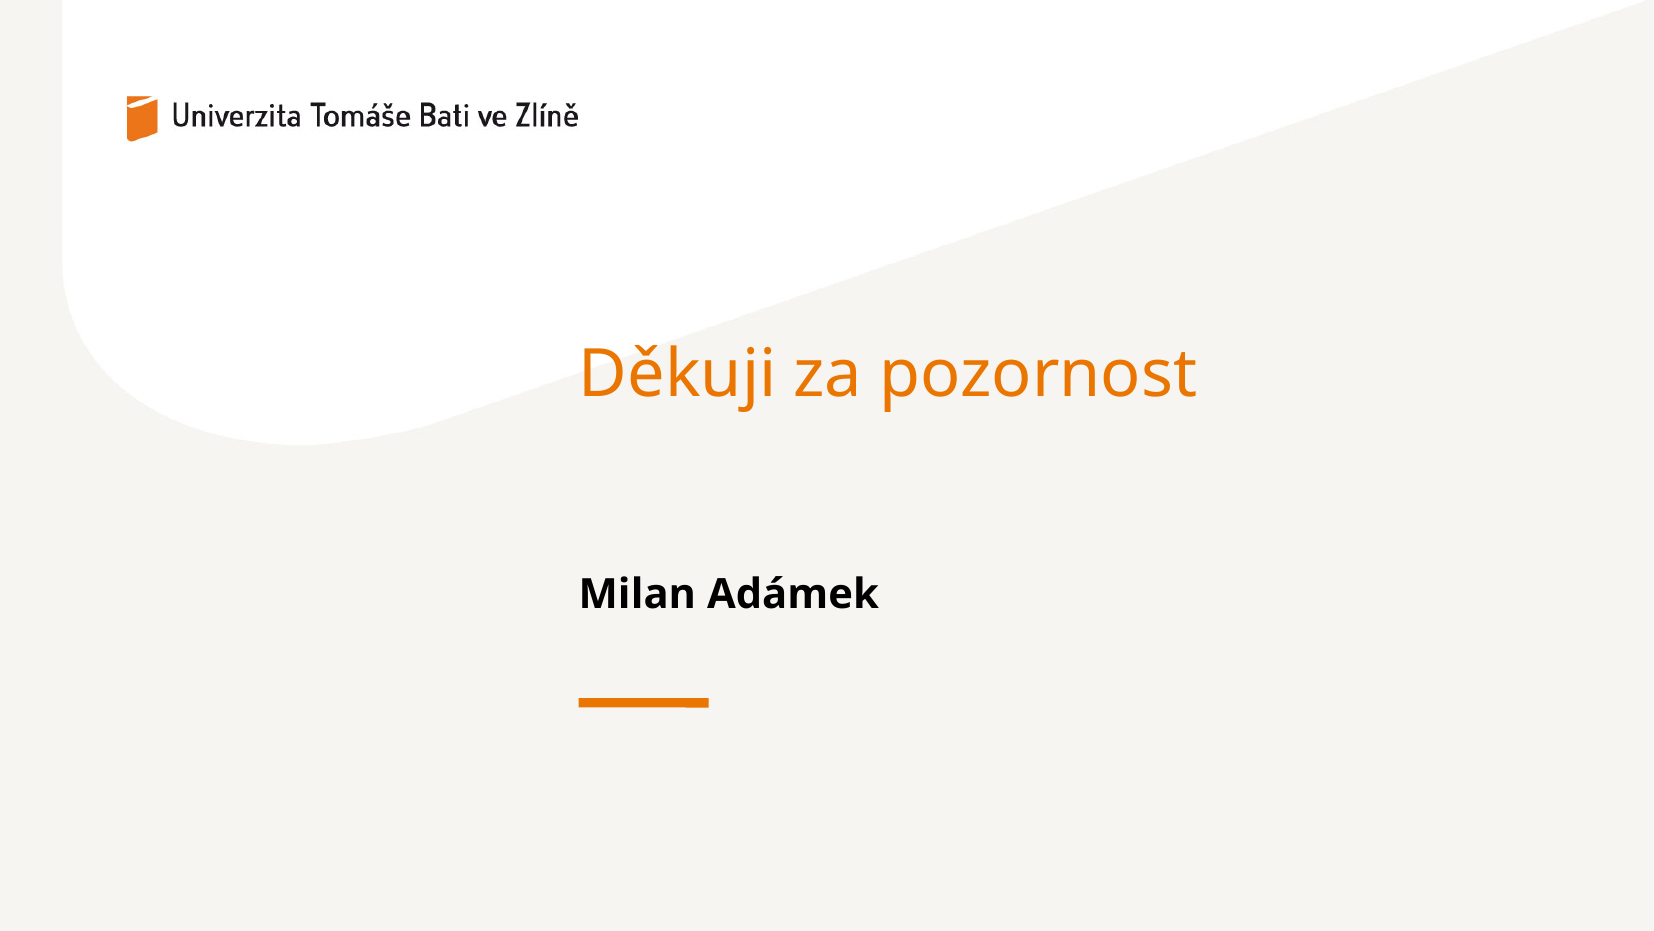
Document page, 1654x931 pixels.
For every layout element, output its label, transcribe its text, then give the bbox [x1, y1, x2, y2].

picture [0, 0, 1654, 931]
text_box Děkuji za pozornost [578, 330, 1276, 410]
text_box Milan Adámek [578, 566, 1359, 657]
